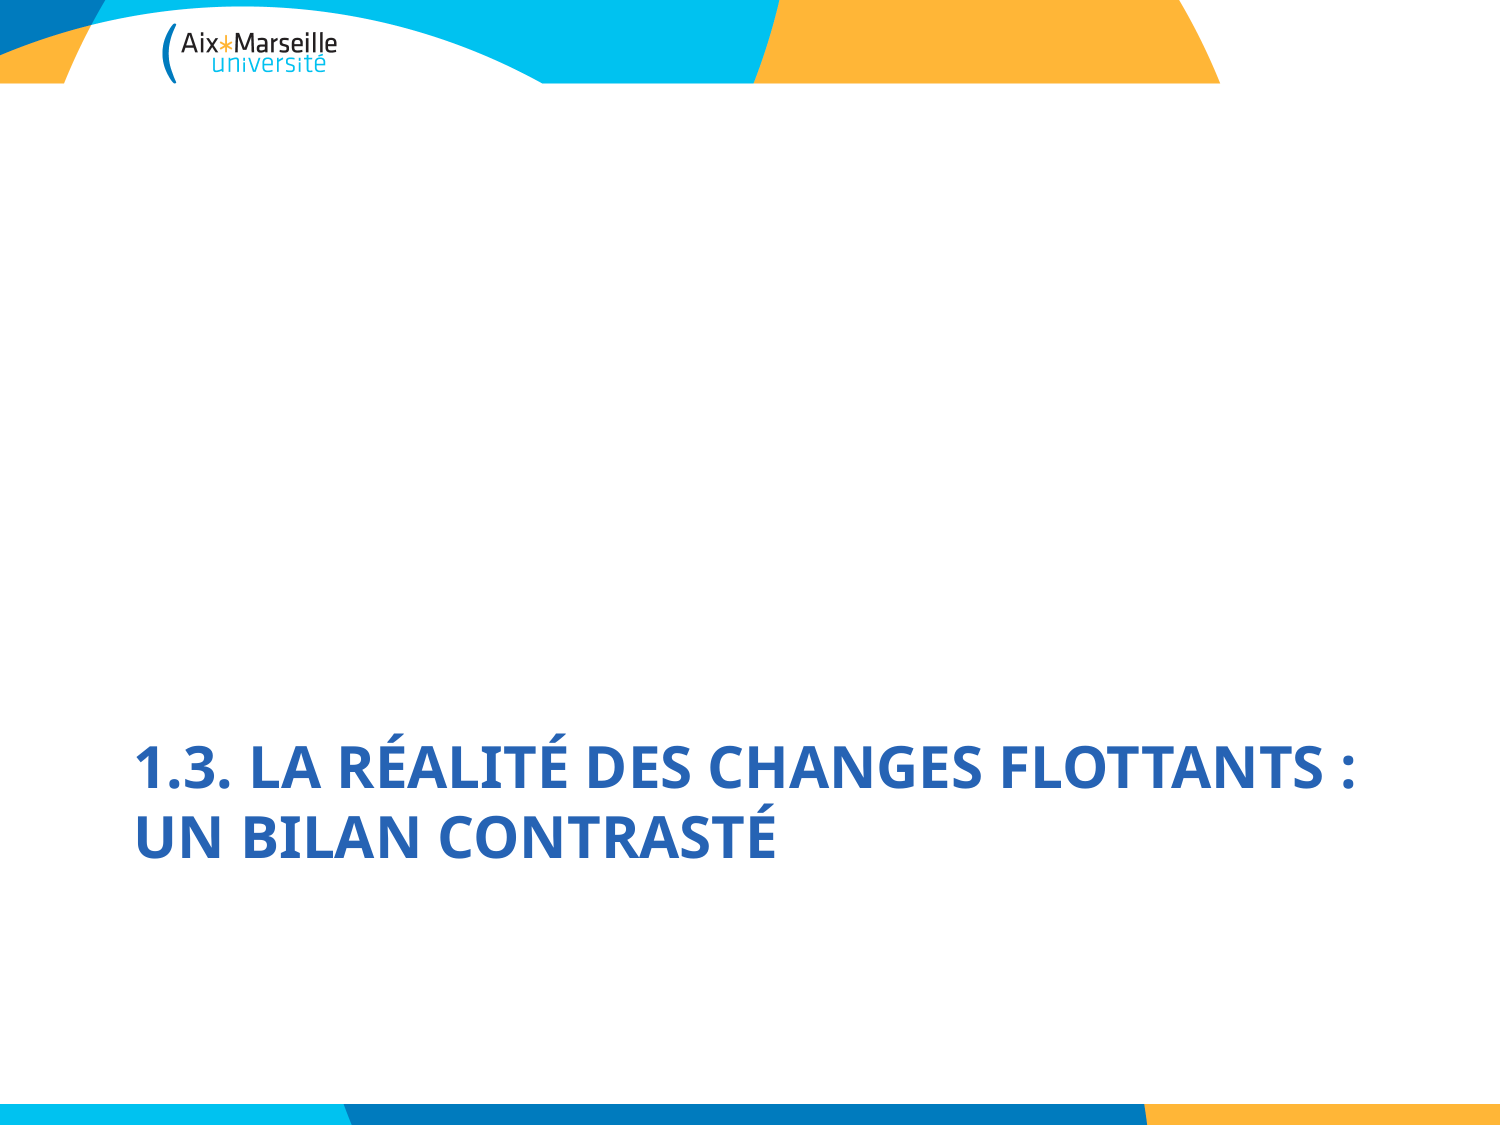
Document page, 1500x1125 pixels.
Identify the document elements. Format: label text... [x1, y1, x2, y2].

title 1.3. La réalité des changes flottants : un bilan contrasté [118, 722, 1394, 947]
picture [0, 0, 1500, 1125]
